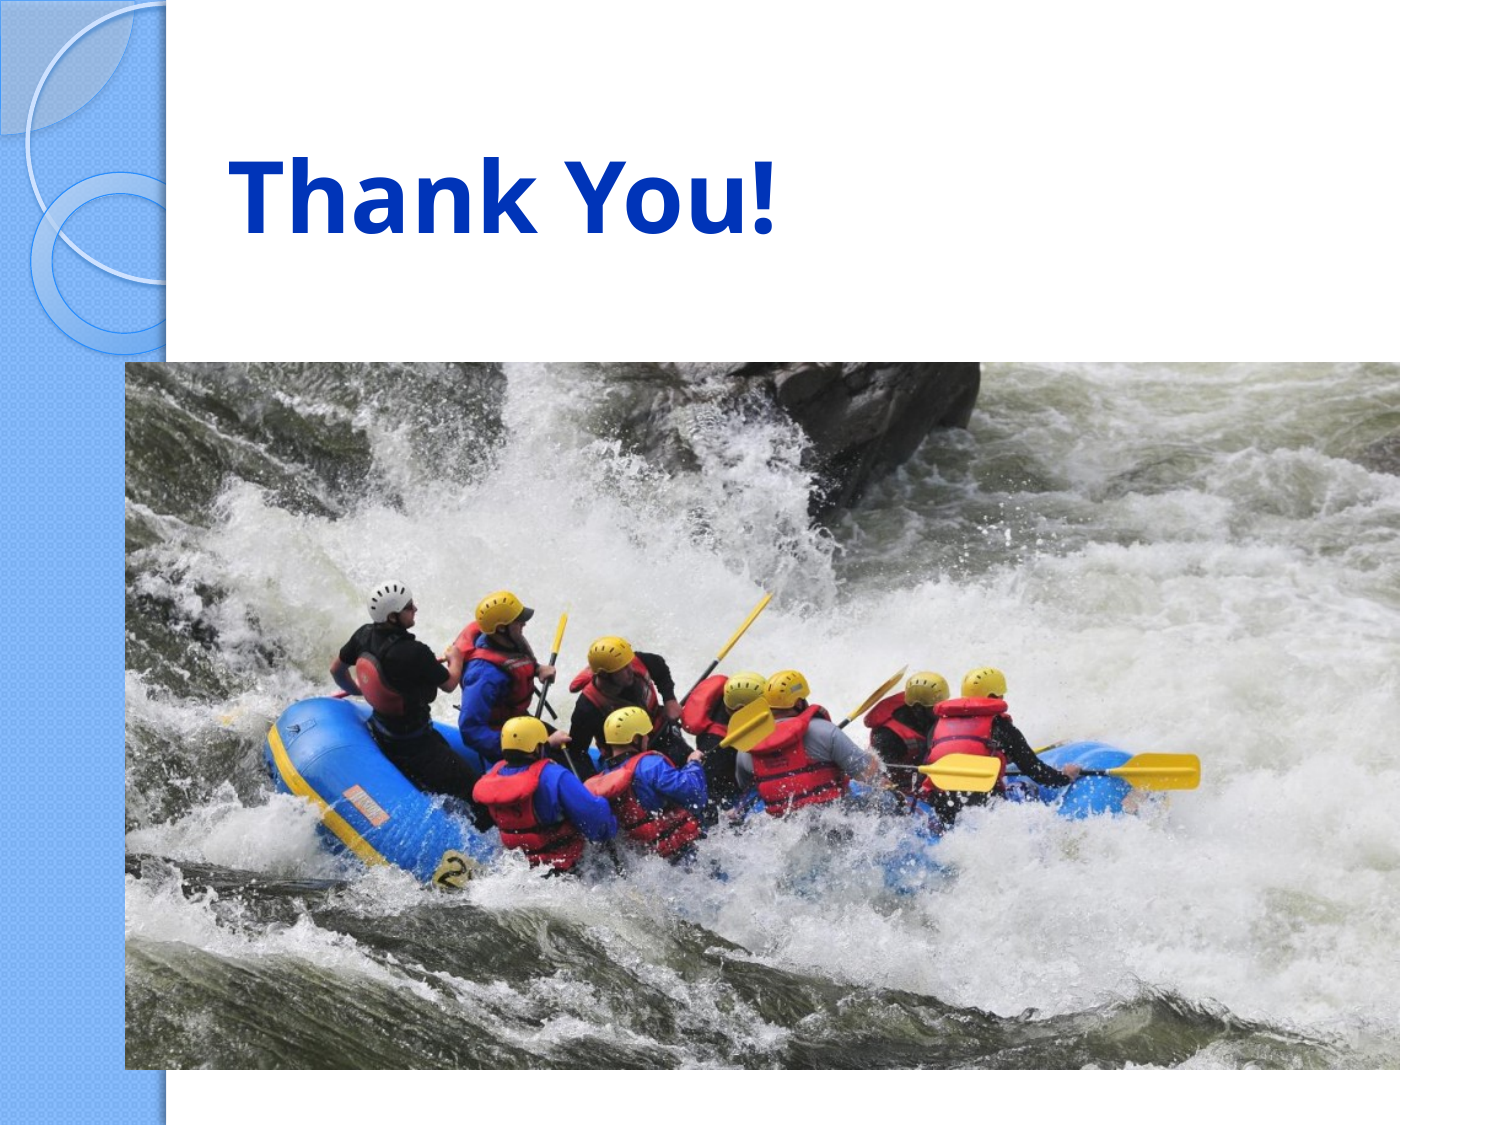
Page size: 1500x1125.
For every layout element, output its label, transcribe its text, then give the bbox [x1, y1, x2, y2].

title Thank You! [212, 99, 1368, 288]
picture [124, 362, 1401, 1071]
